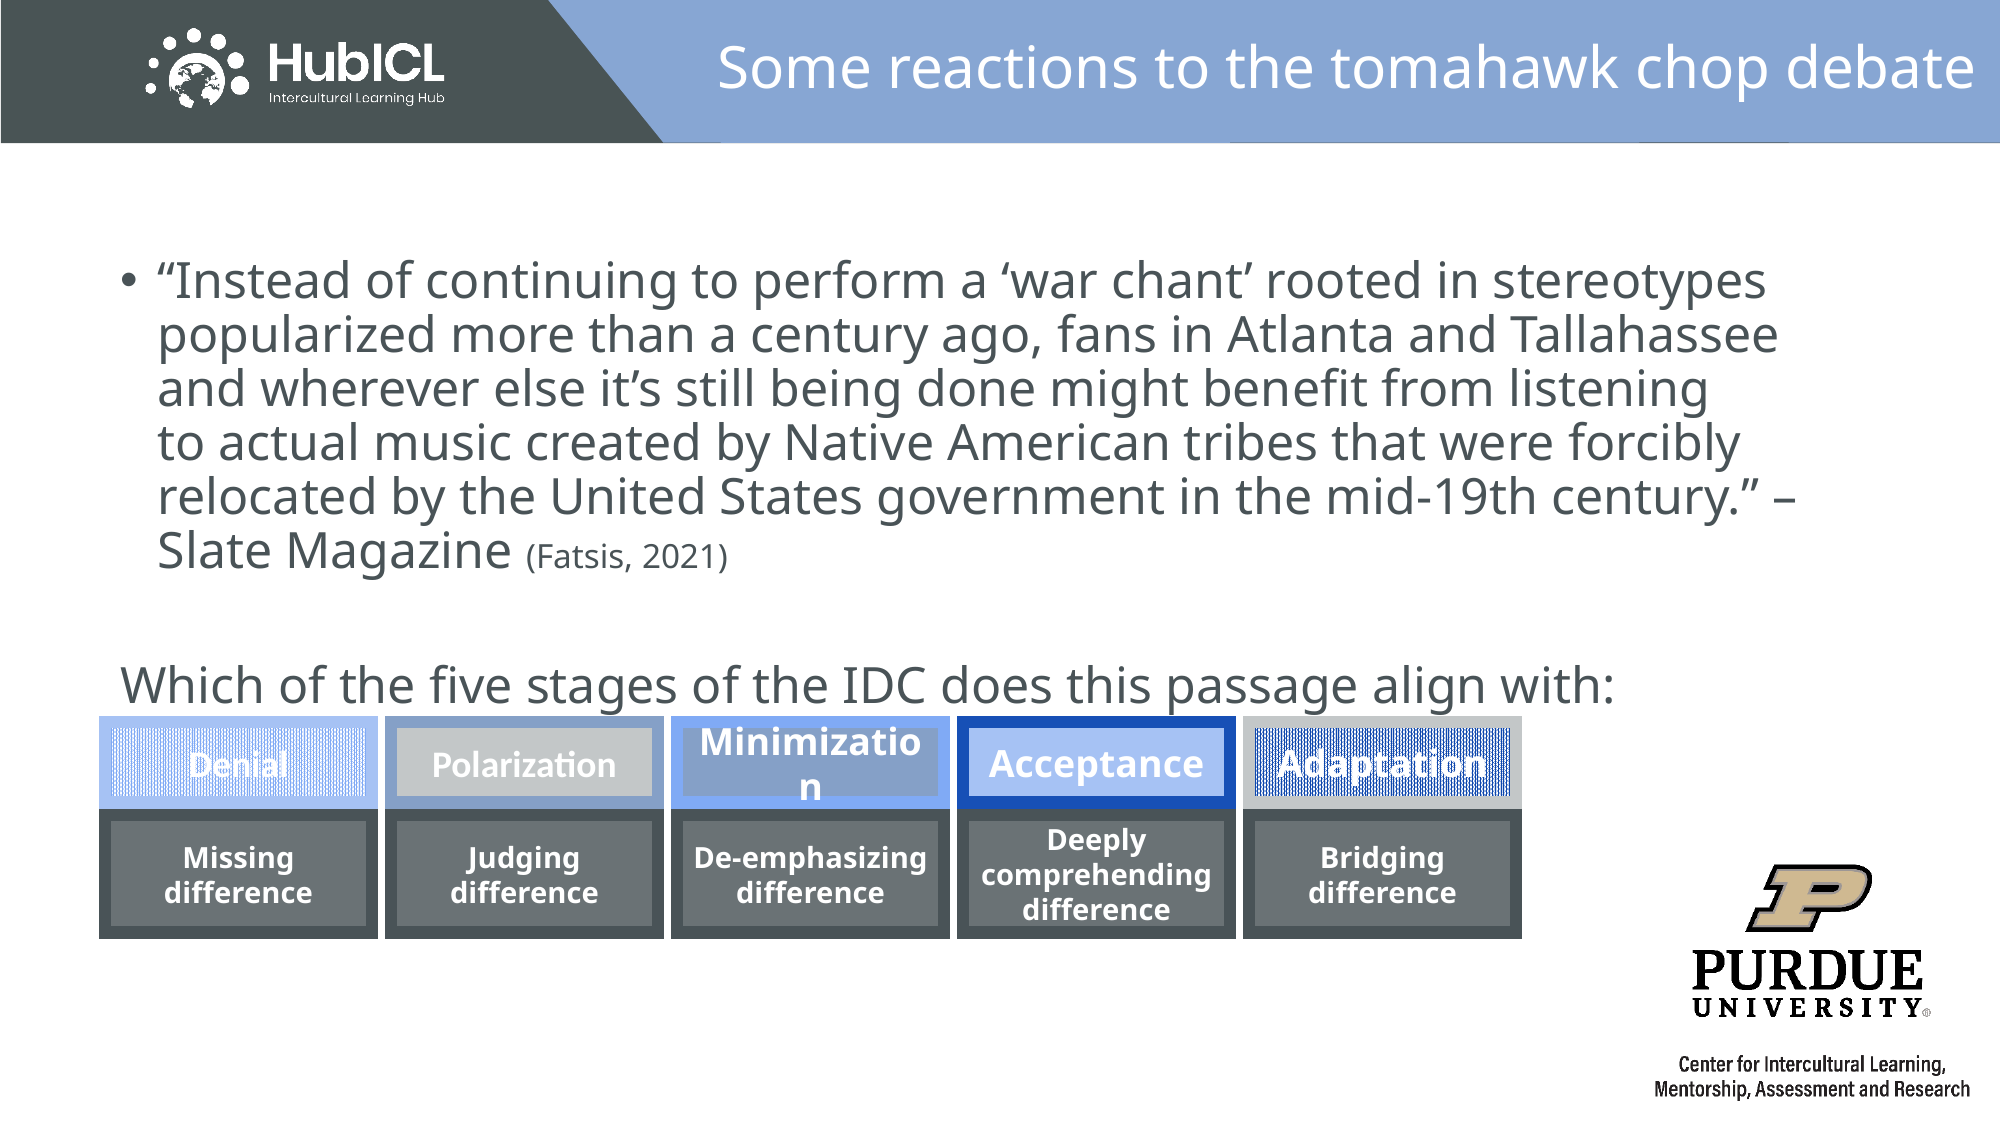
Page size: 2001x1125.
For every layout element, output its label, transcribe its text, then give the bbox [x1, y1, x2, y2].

text_box Denial [104, 721, 373, 804]
text_box De-emphasizing difference [676, 814, 945, 934]
text_box Missing difference [104, 814, 373, 934]
text_box Acceptance [962, 721, 1231, 804]
text_box Adaptation [1248, 721, 1517, 804]
list “Instead of continuing to perform a ‘war chant’ rooted in stereotypes popularized more than a century ago, fans in Atlanta and Tallahassee and wherever else it’s still being done might benefit from listening to actual music created by Native American tribes that were forcibly relocated by the United States government in the mid-19th century.” –Slate Magazine (Fatsis, 2021) Which of the five stages of the IDC does this passage align with: [105, 248, 1831, 1014]
text_box Bridging difference [1248, 814, 1517, 934]
text_box Minimization [676, 721, 945, 804]
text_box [0, 0, 2000, 144]
text_box Deeply comprehending difference [962, 814, 1231, 934]
text_box Polarization [390, 721, 659, 804]
picture [1645, 862, 1979, 1125]
text_box Judging difference [390, 814, 659, 934]
